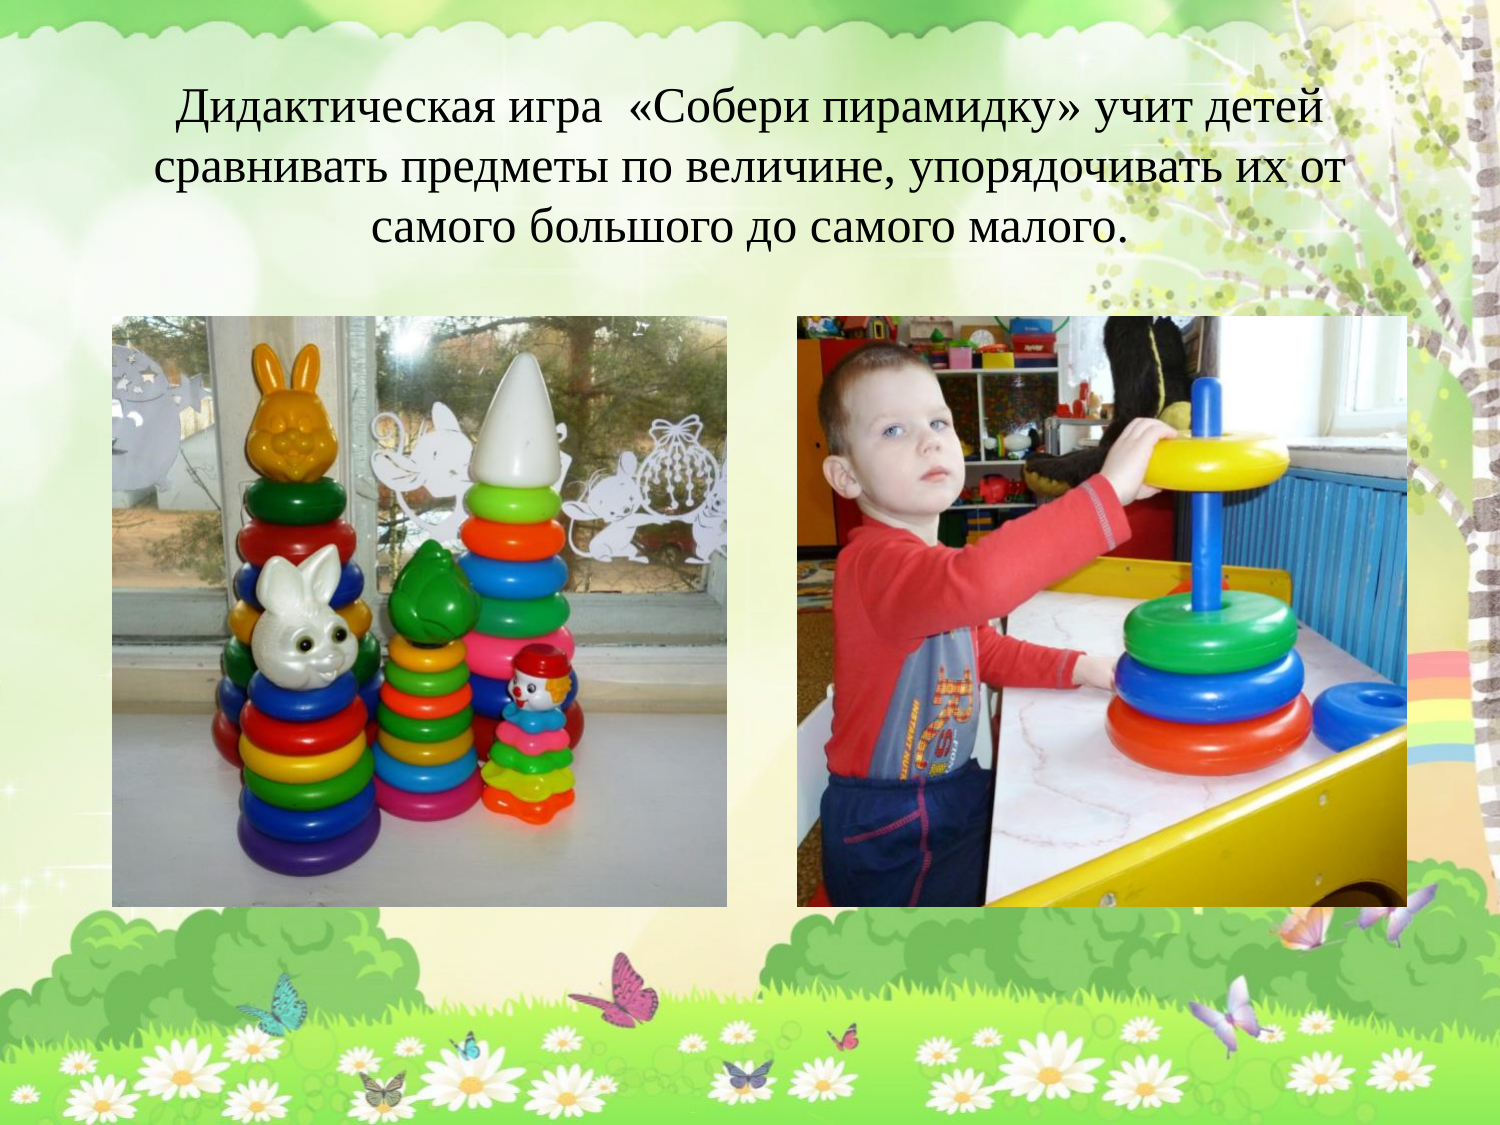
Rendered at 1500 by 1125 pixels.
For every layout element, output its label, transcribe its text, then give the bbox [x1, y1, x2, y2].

picture [111, 315, 727, 907]
picture [796, 315, 1407, 907]
title Дидактическая игра «Собери пирамидку» учит детей сравнивать предметы по величине, упорядочивать их от самого большого до самого малого. [75, 45, 1425, 279]
